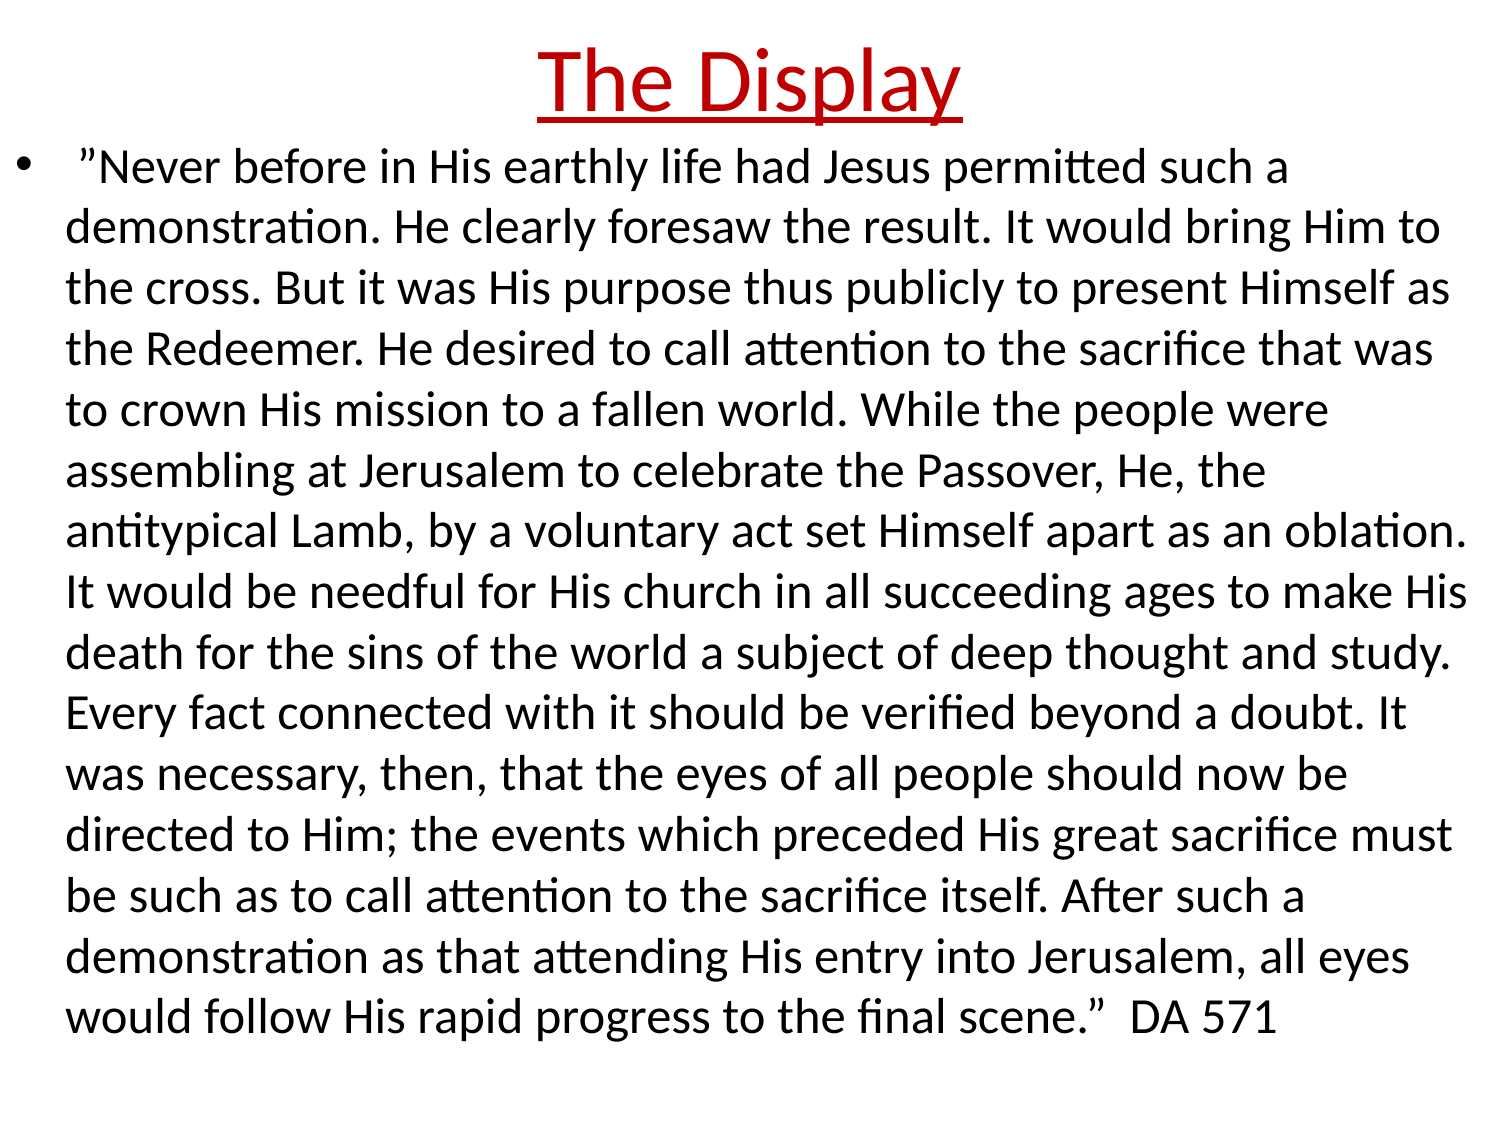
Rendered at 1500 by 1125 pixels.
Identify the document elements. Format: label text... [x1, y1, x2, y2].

list ”Never before in His earthly life had Jesus permitted such a demonstration. He clearly foresaw the result. It would bring Him to the cross. But it was His purpose thus publicly to present Himself as the Redeemer. He desired to call attention to the sacrifice that was to crown His mission to a fallen world. While the people were assembling at Jerusalem to celebrate the Passover, He, the antitypical Lamb, by a voluntary act set Himself apart as an oblation. It would be needful for His church in all succeeding ages to make His death for the sins of the world a subject of deep thought and study. Every fact connected with it should be verified beyond a doubt. It was necessary, then, that the eyes of all people should now be directed to Him; the events which preceded His great sacrifice must be such as to call attention to the sacrifice itself. After such a demonstration as that attending His entry into Jerusalem, all eyes would follow His rapid progress to the final scene.” DA 571 [0, 125, 1500, 1125]
title The Display [75, 0, 1425, 125]
